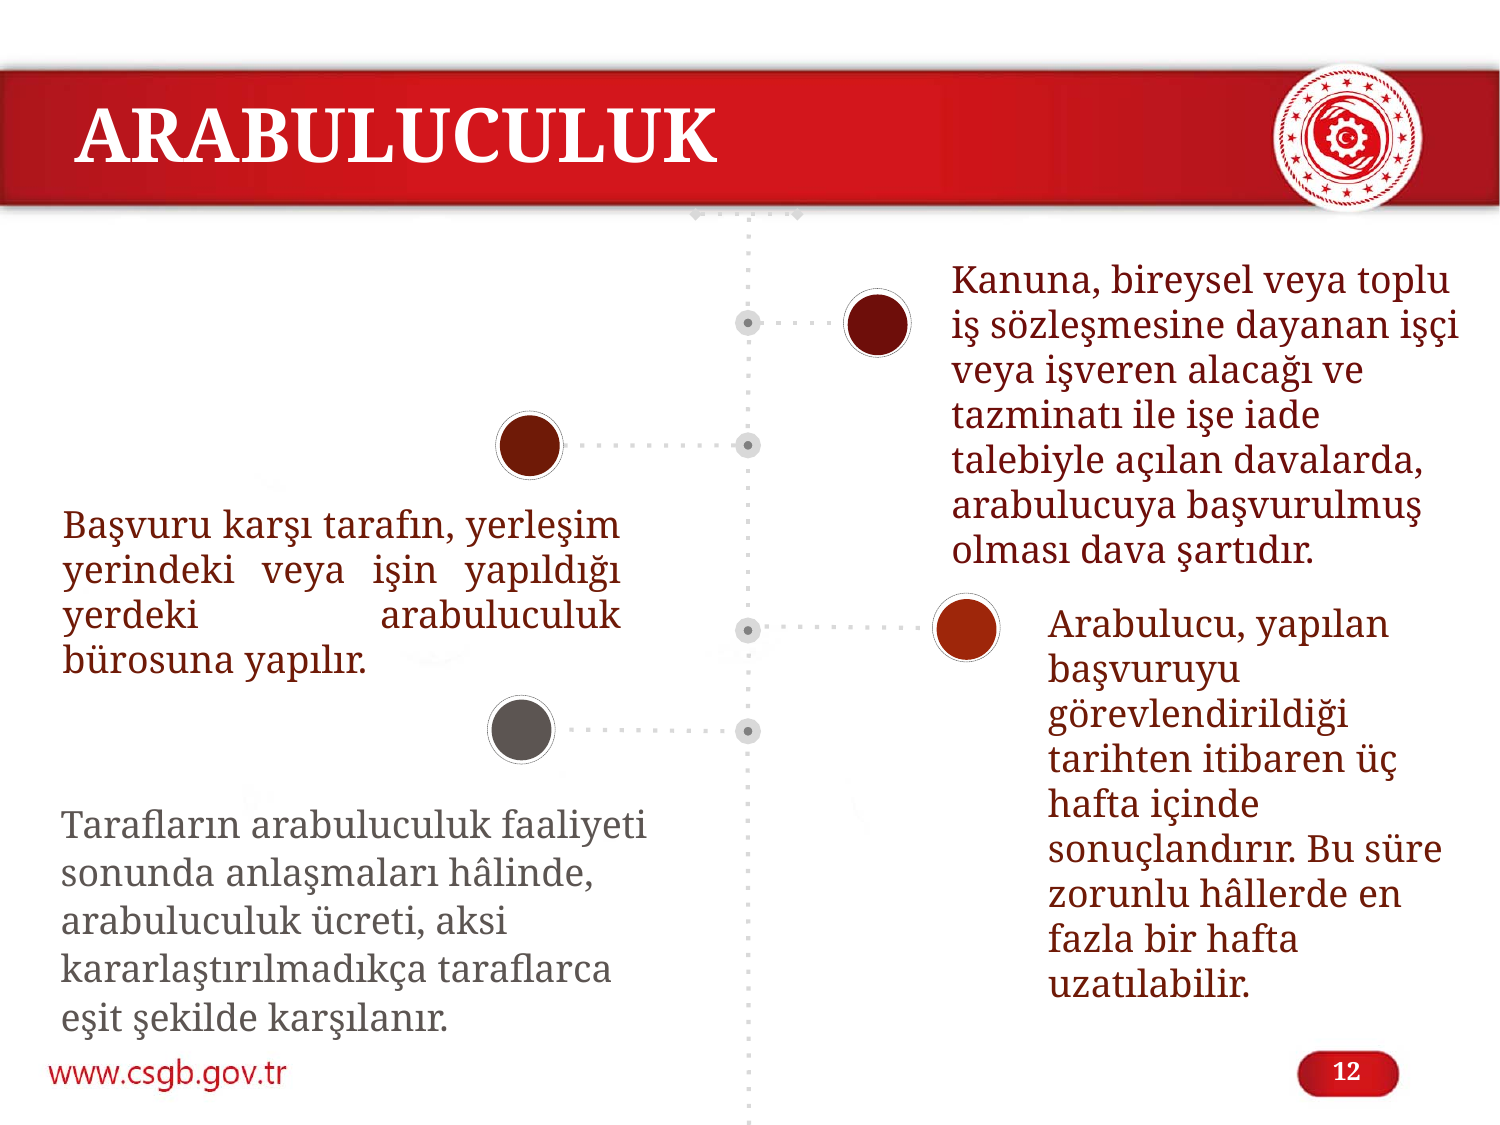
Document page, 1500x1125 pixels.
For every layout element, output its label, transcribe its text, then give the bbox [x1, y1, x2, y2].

text_box [749, 628, 758, 640]
text_box [738, 313, 758, 333]
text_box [932, 593, 1001, 662]
text_box [738, 721, 758, 742]
title ARABULUCULUK [59, 36, 1298, 240]
text_box Kanuna, bireysel veya toplu iş sözleşmesine dayanan işçi veya işveren alacağı ve tazminatı ile işe iade talebiyle açılan davalarda, arabulucuya başvurulmuş olması dava şartıdır. [936, 249, 1496, 579]
slide_number 12 [1298, 1042, 1396, 1102]
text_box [495, 410, 564, 480]
text_box Başvuru karşı tarafın, yerleşim yerindeki veya işin yapıldığı yerdeki arabuluculuk bürosuna yapılır. [48, 494, 637, 689]
text_box [738, 435, 758, 456]
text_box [487, 695, 556, 765]
text_box [738, 620, 748, 640]
text_box Tarafların arabuluculuk faaliyeti sonunda anlaşmaları hâlinde, arabuluculuk ücreti, aksi kararlaştırılmadıkça taraflarca eşit şekilde karşılanır. [45, 790, 696, 1046]
text_box [749, 620, 757, 626]
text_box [843, 288, 912, 358]
picture [0, 21, 1500, 1125]
text_box Arabulucu, yapılan başvuruyu görevlendirildiği tarihten itibaren üç hafta içinde sonuçlandırır. Bu süre zorunlu hâllerde en fazla bir hafta uzatılabilir. [1033, 593, 1487, 1013]
